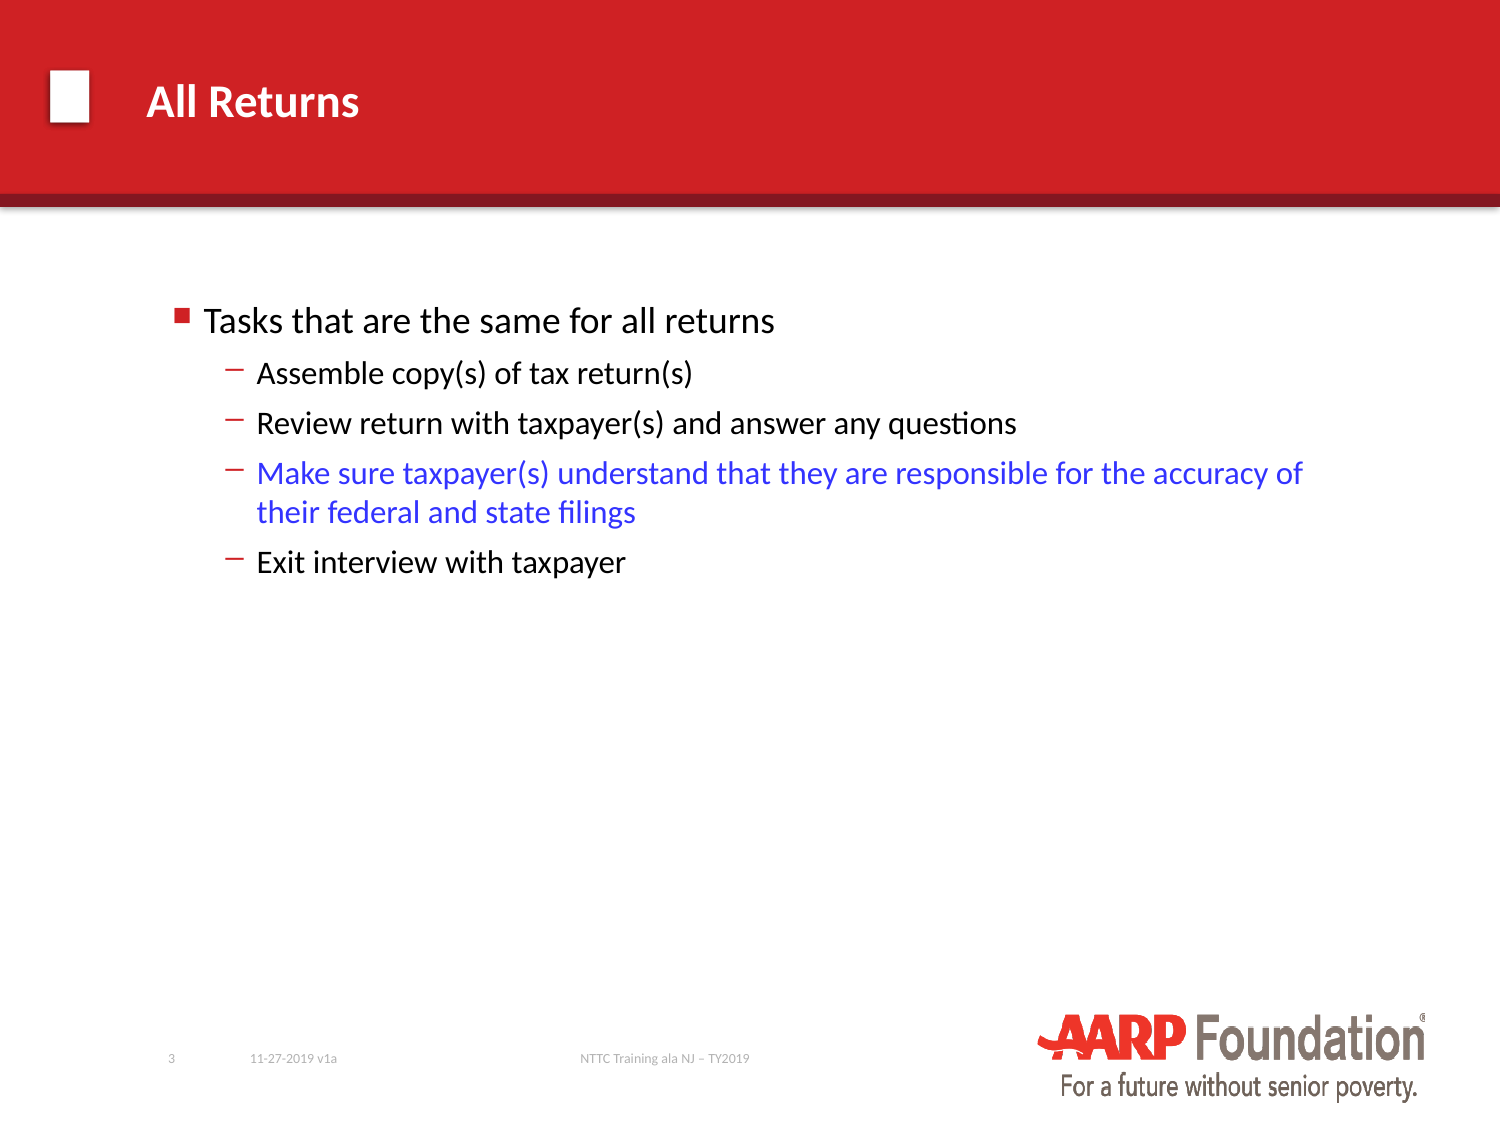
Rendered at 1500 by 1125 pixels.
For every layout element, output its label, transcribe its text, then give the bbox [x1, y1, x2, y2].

footer NTTC Training ala NJ – TY2019 [427, 1027, 903, 1088]
title All Returns [131, 4, 1331, 193]
list Tasks that are the same for all returns Assemble copy(s) of tax return(s) Review return with taxpayer(s) and answer any questions Make sure taxpayer(s) understand that they are responsible for the accuracy of their federal and state filings Exit interview with taxpayer [157, 288, 1358, 949]
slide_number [234, 1027, 399, 1088]
slide_number 3 [75, 1027, 191, 1088]
